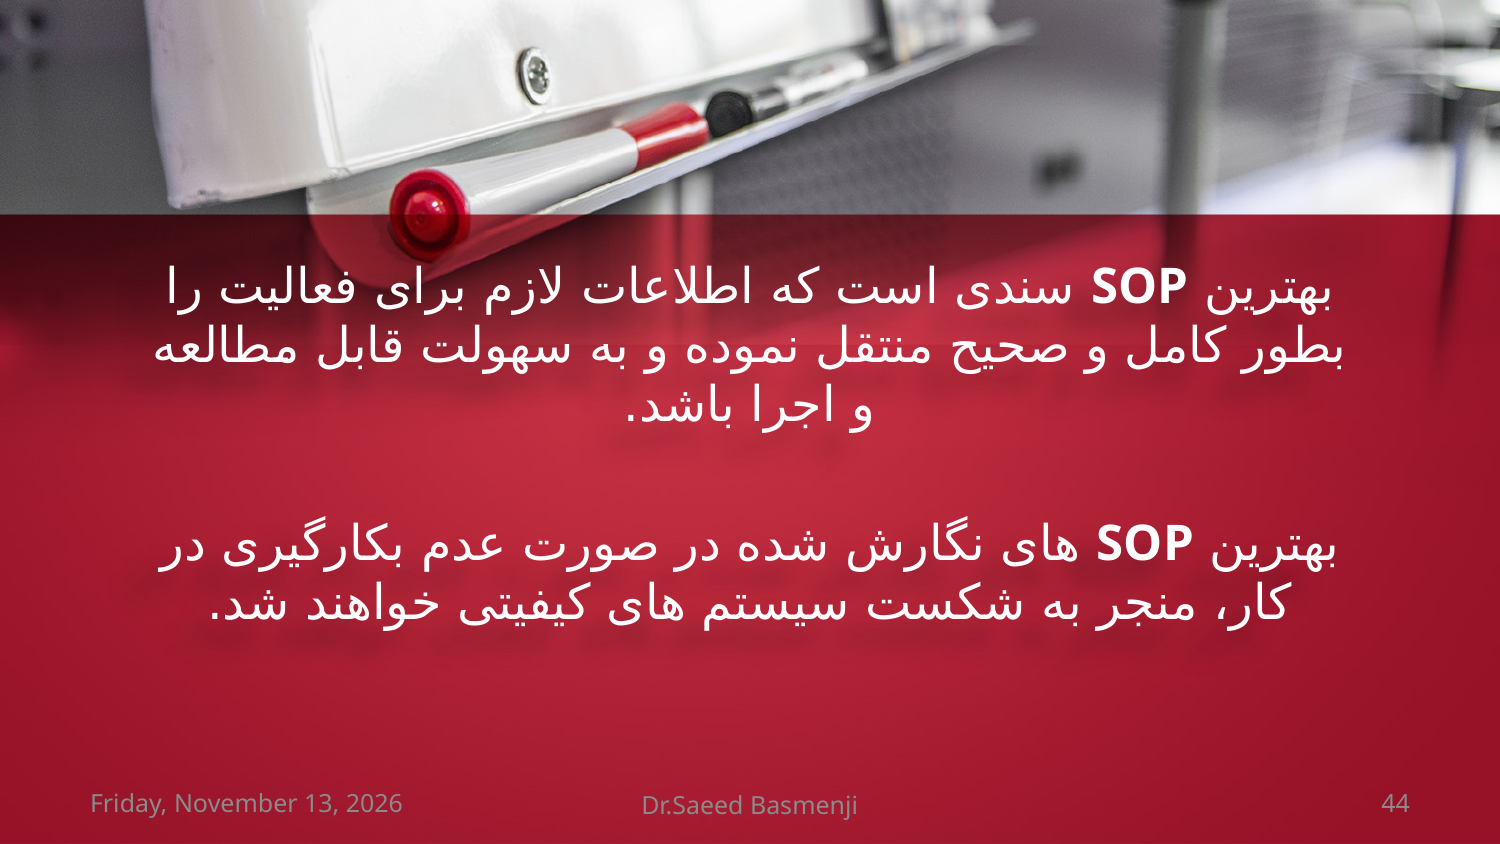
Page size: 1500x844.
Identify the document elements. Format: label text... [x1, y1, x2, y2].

footer Dr.Saeed Basmenji [512, 782, 988, 827]
list بهترین SOP سندی است که اطلاعات لازم برای فعالیت را بطور کامل و صحیح منتقل نموده و به سهولت قابل مطالعه و اجرا باشد. بهترین SOP های نگارش شده در صورت عدم بکارگیری در کار، منجر به شکست سیستم های کیفیتی خواهند شد. [123, 246, 1377, 643]
picture [0, 0, 1500, 844]
slide_number 44 [1074, 782, 1425, 827]
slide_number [75, 782, 425, 827]
